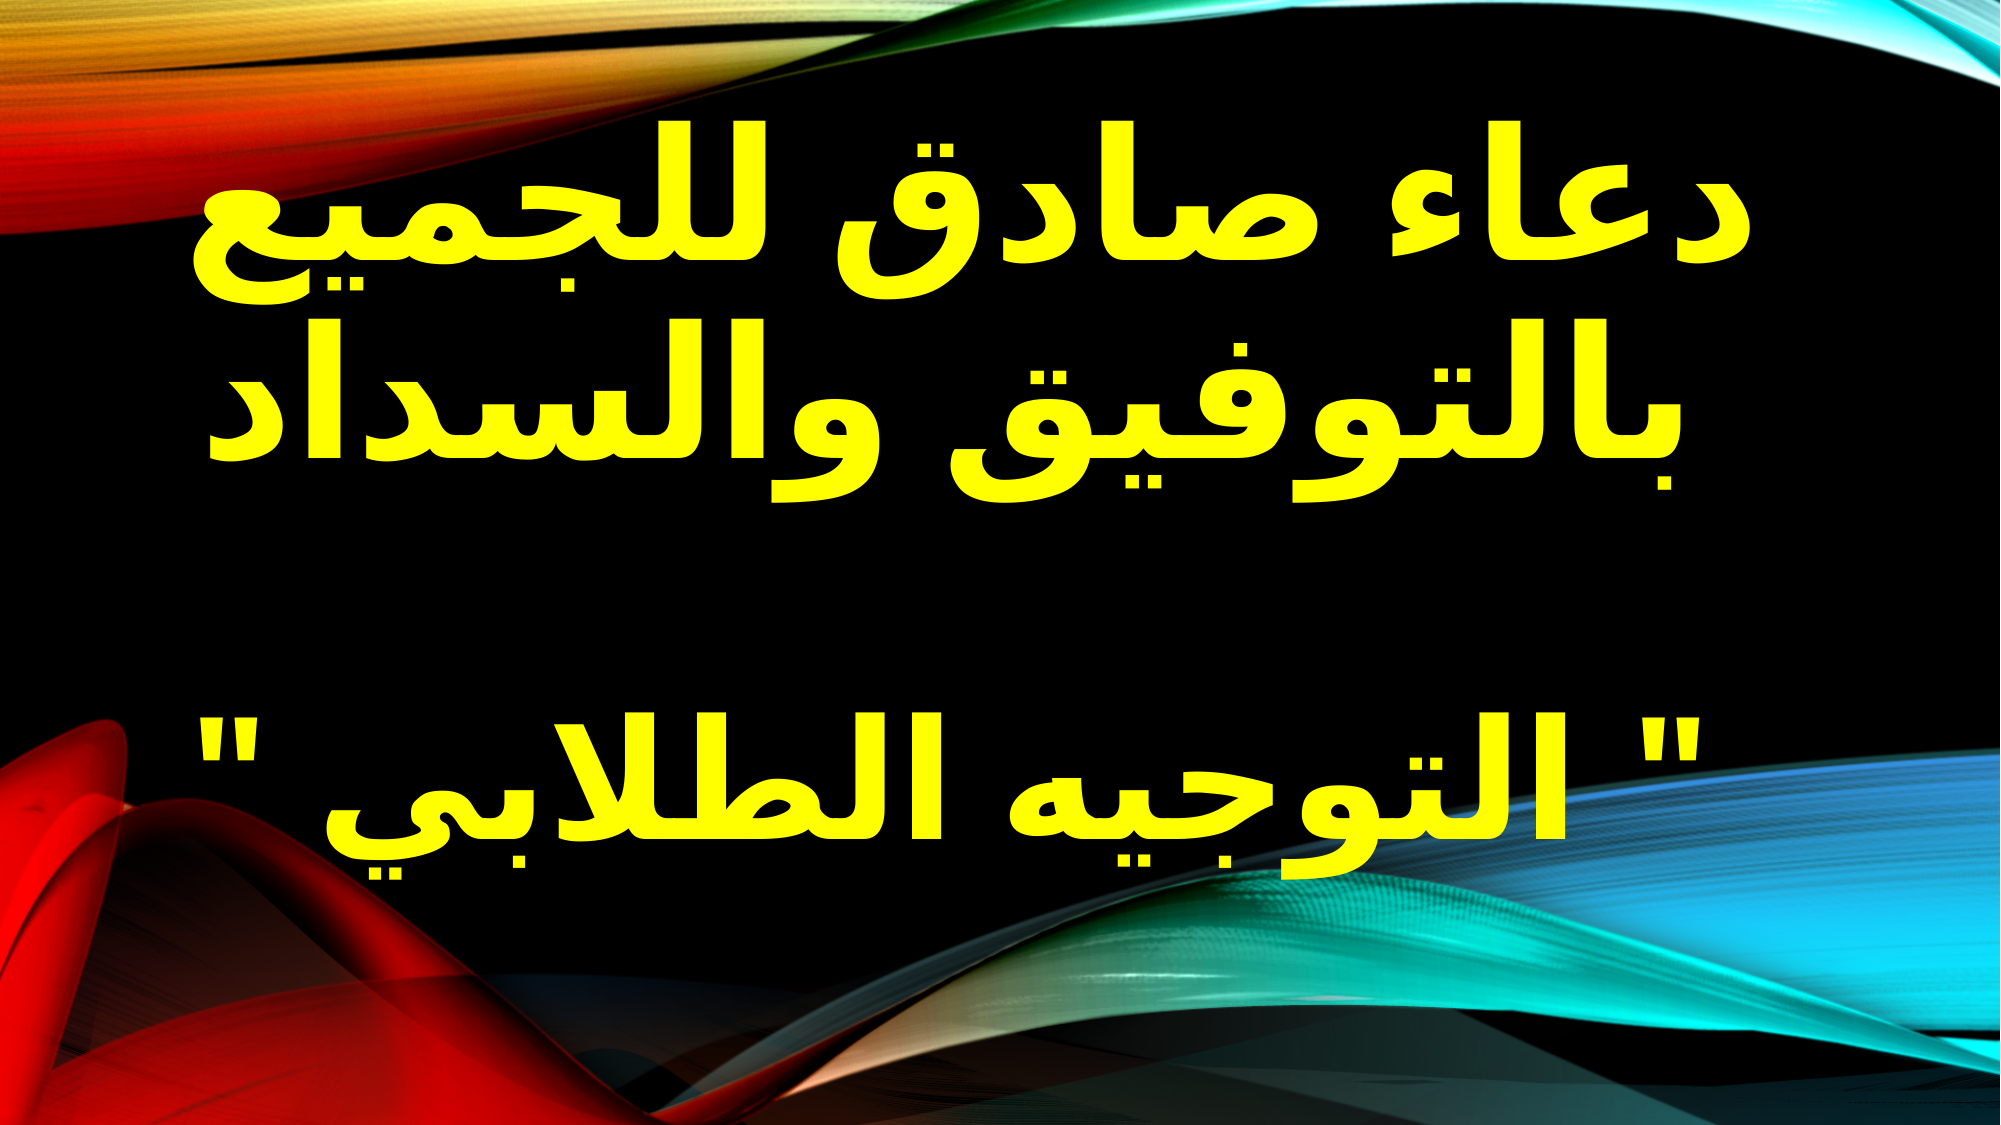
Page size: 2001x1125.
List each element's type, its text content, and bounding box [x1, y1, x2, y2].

picture [0, 717, 2000, 1125]
title دعاء صادق للجميع بالتوفيق والسداد " التوجيه الطلابي " [0, 635, 1898, 1104]
picture [0, 0, 2000, 237]
